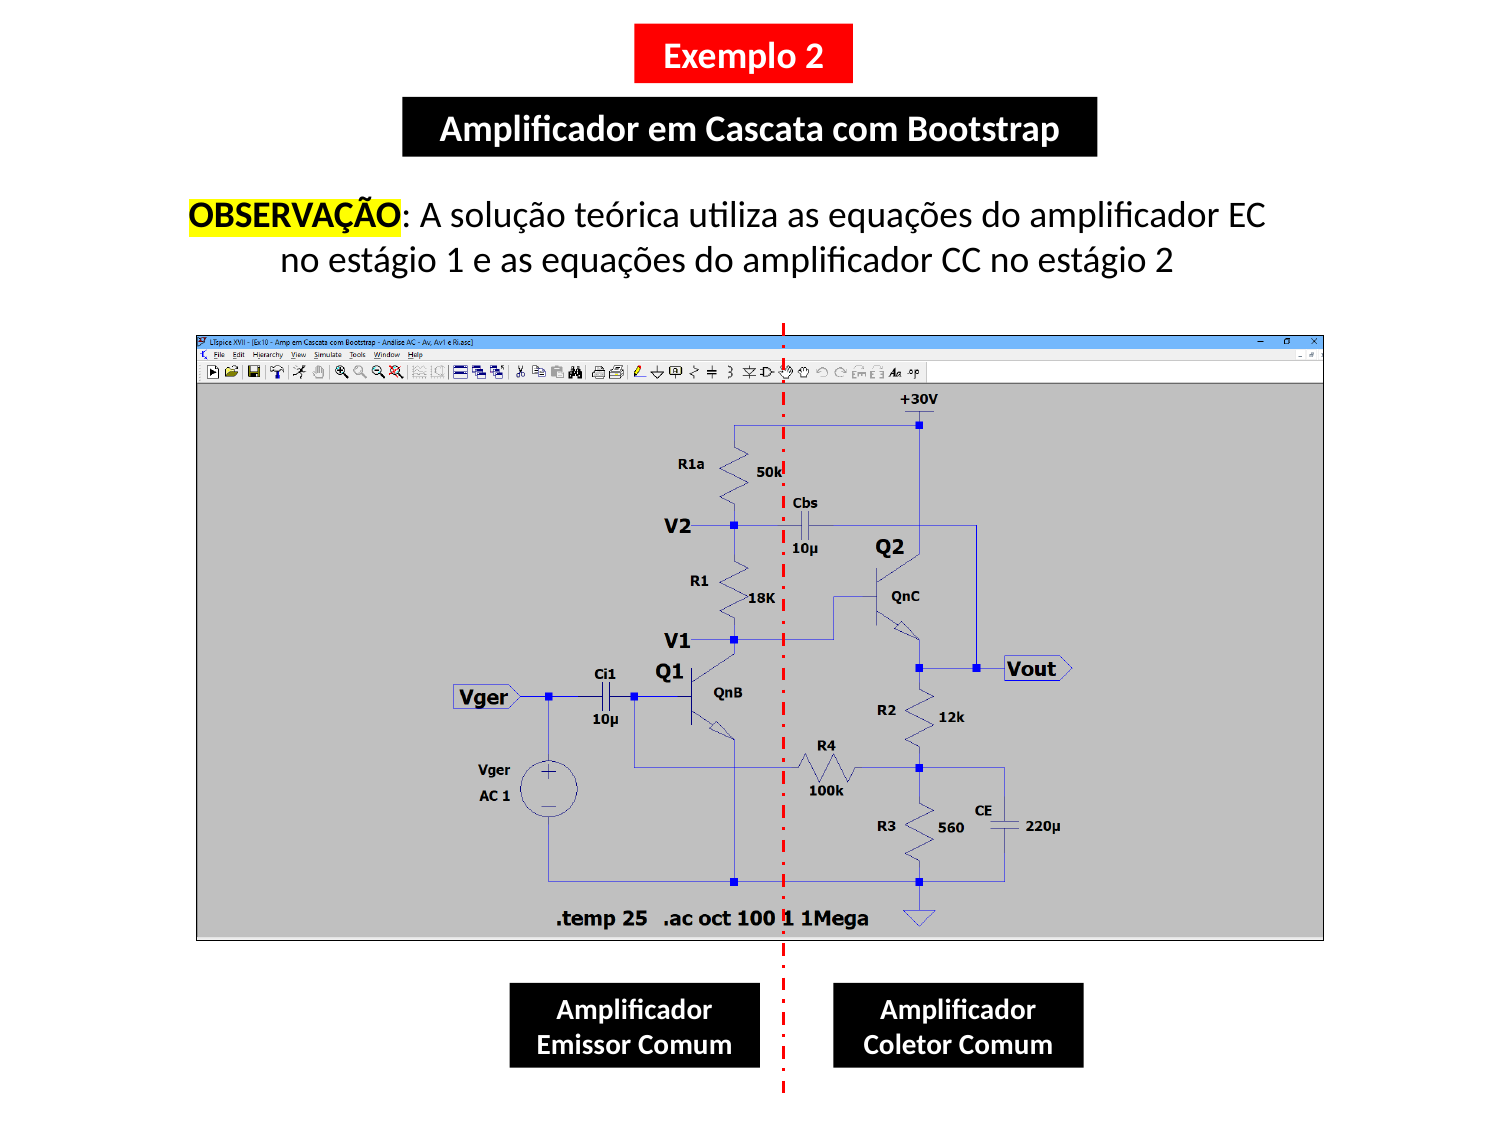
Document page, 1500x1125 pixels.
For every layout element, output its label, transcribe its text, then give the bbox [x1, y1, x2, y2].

text_box Exemplo 2 [634, 23, 853, 84]
picture [196, 335, 783, 941]
text_box Amplificador Coletor Comum [833, 982, 1084, 1068]
text_box Amplificador Emissor Comum [509, 982, 760, 1068]
text_box Amplificador em Cascata com Bootstrap [402, 96, 1098, 157]
text_box OBSERVAÇÃO: A solução teórica utiliza as equações do amplificador EC no estágio 1 e as equações do amplificador CC no estágio 2 [156, 182, 1300, 288]
picture [784, 335, 1324, 941]
